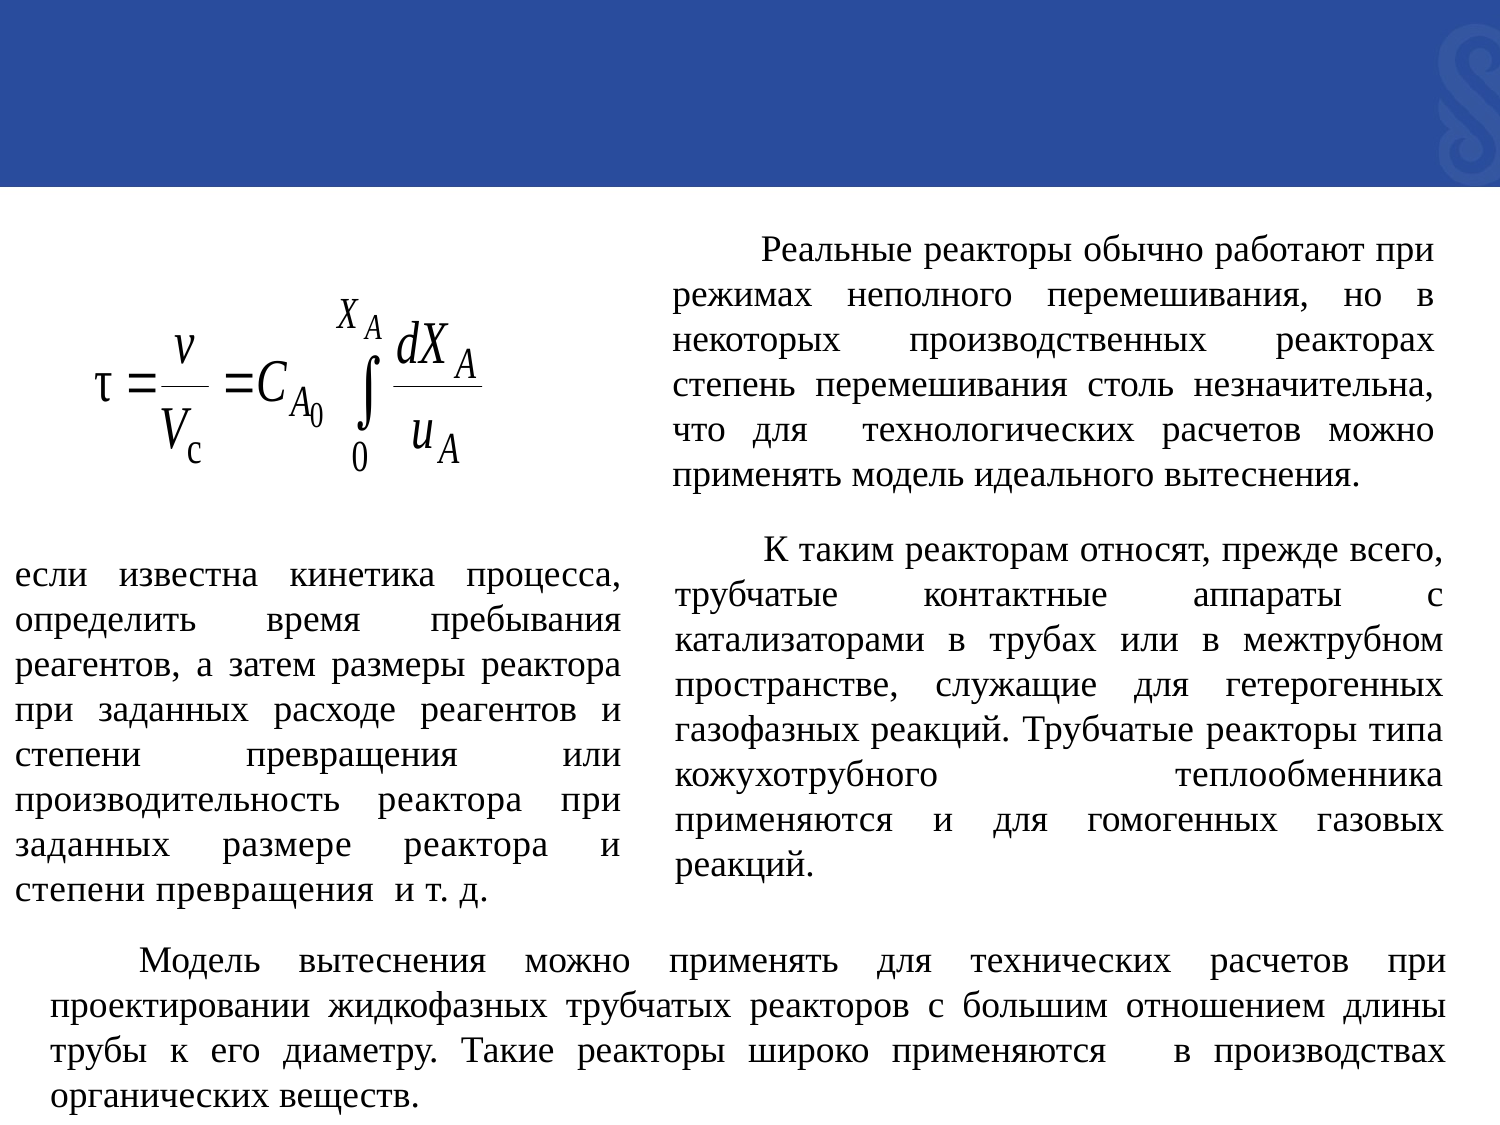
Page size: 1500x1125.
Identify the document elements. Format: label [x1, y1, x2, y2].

text_box [87, 283, 489, 483]
picture [0, 0, 1500, 1125]
